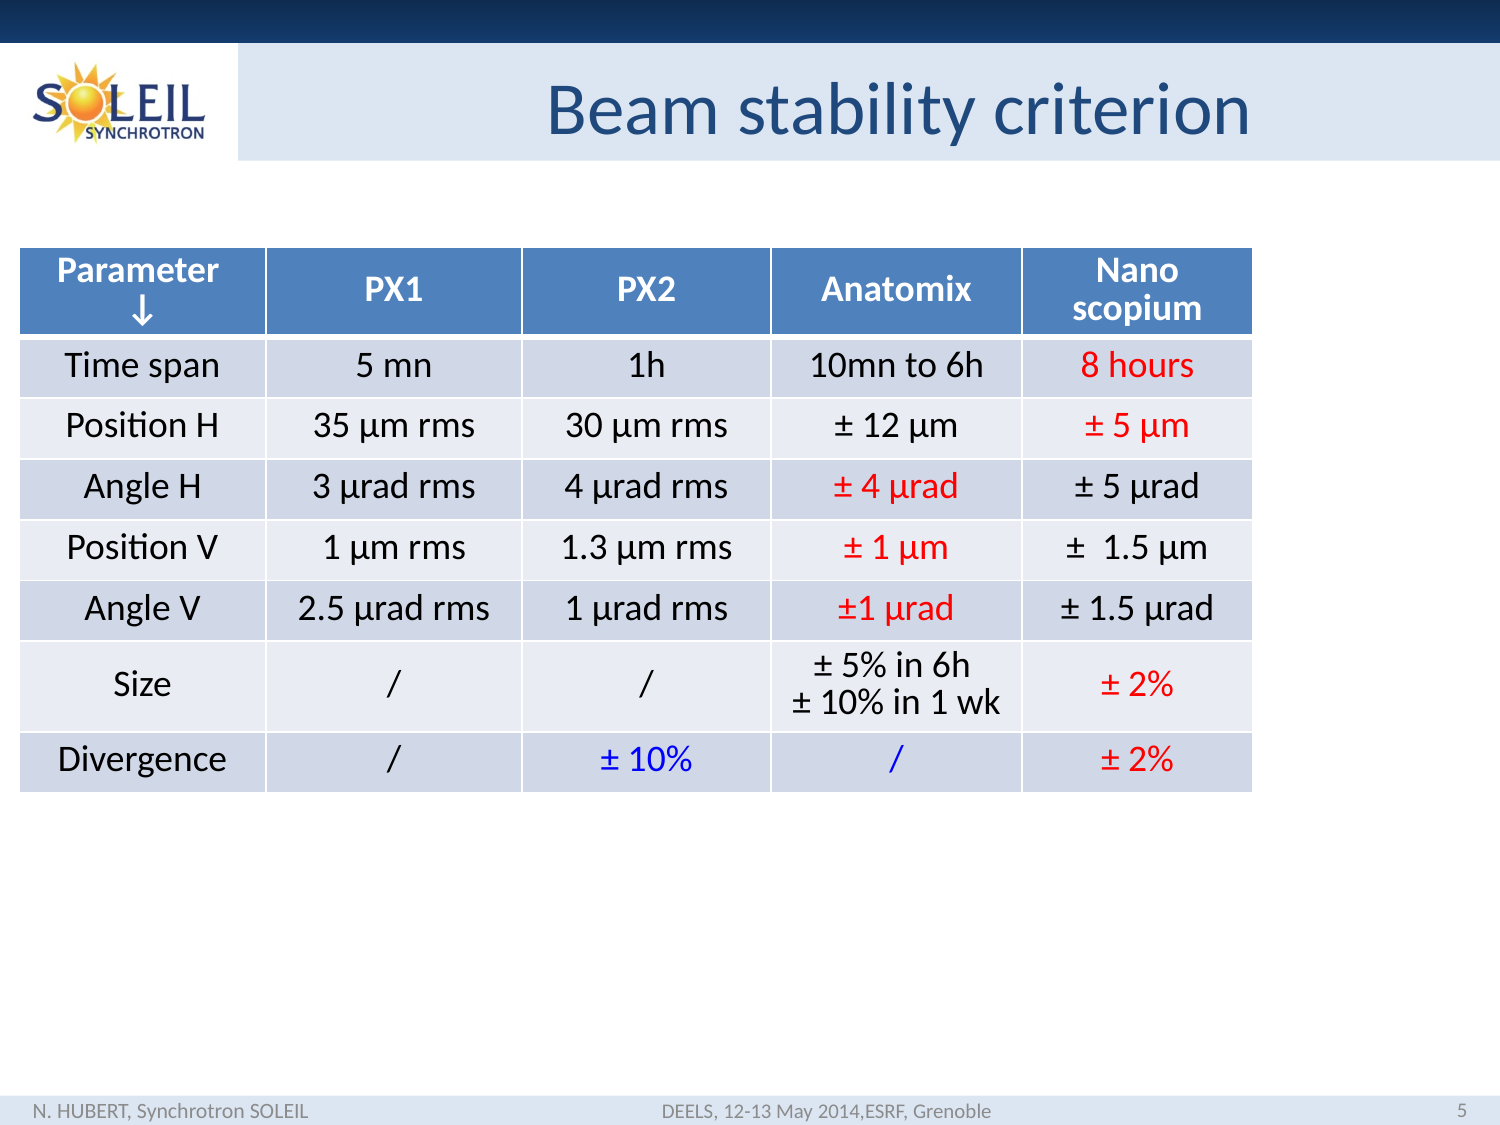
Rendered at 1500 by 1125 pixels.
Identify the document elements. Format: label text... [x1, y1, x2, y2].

table_cell 2.5 µrad rms [267, 581, 521, 640]
table_cell ±1 µrad [772, 581, 1021, 640]
table_header Nano scopium [1023, 248, 1252, 334]
footer DEELS, 12-13 May 2014,ESRF, Grenoble [383, 1095, 1270, 1125]
table_cell ± 12 µm [772, 399, 1021, 458]
table_cell ± 5 µm [1023, 399, 1252, 458]
table_cell Position V [20, 521, 265, 580]
table_cell / [267, 733, 521, 792]
table_cell Angle H [20, 460, 265, 519]
table_cell Time span [20, 340, 265, 397]
table_cell ± 1.5 µrad [1023, 581, 1252, 640]
table_cell ± 4 µrad [772, 460, 1021, 519]
table_cell 10mn to 6h [772, 340, 1021, 397]
table_header Anatomix [772, 248, 1021, 334]
table_cell 1h [523, 340, 770, 397]
slide_number N. HUBERT, Synchrotron SOLEIL [17, 1095, 383, 1125]
table_cell / [267, 642, 521, 731]
table_header PX2 [523, 248, 770, 334]
table_cell ± 1 µm [772, 521, 1021, 580]
table_header Parameter ↓ [20, 248, 265, 334]
table_cell Position H [20, 399, 265, 458]
table_cell / [772, 733, 1021, 792]
table_cell Size [20, 642, 265, 731]
slide_number 5 [1411, 1093, 1483, 1125]
table_cell 1 µm rms [267, 521, 521, 580]
table_cell 3 µrad rms [267, 460, 521, 519]
table_cell ± 2% [1023, 642, 1252, 731]
table_cell ± 1.5 µm [1023, 521, 1252, 580]
table_cell Angle V [20, 581, 265, 640]
table_cell / [523, 642, 770, 731]
table_cell 5 mn [267, 340, 521, 397]
table_cell ± 5% in 6h ± 10% in 1 wk [772, 642, 1021, 731]
table_cell 8 hours [1023, 340, 1252, 397]
table_cell Divergence [20, 733, 265, 792]
table_cell 1 µrad rms [523, 581, 770, 640]
table_cell 1.3 µm rms [523, 521, 770, 580]
title Beam stability criterion [301, 42, 1499, 166]
table_cell ± 5 µrad [1023, 460, 1252, 519]
table_header PX1 [267, 248, 521, 334]
table_cell 35 µm rms [267, 399, 521, 458]
table_cell ± 2% [1023, 733, 1252, 792]
table_cell 30 µm rms [523, 399, 770, 458]
picture [1, 43, 238, 161]
table_cell ± 10% [523, 733, 770, 792]
table_cell 4 µrad rms [523, 460, 770, 519]
